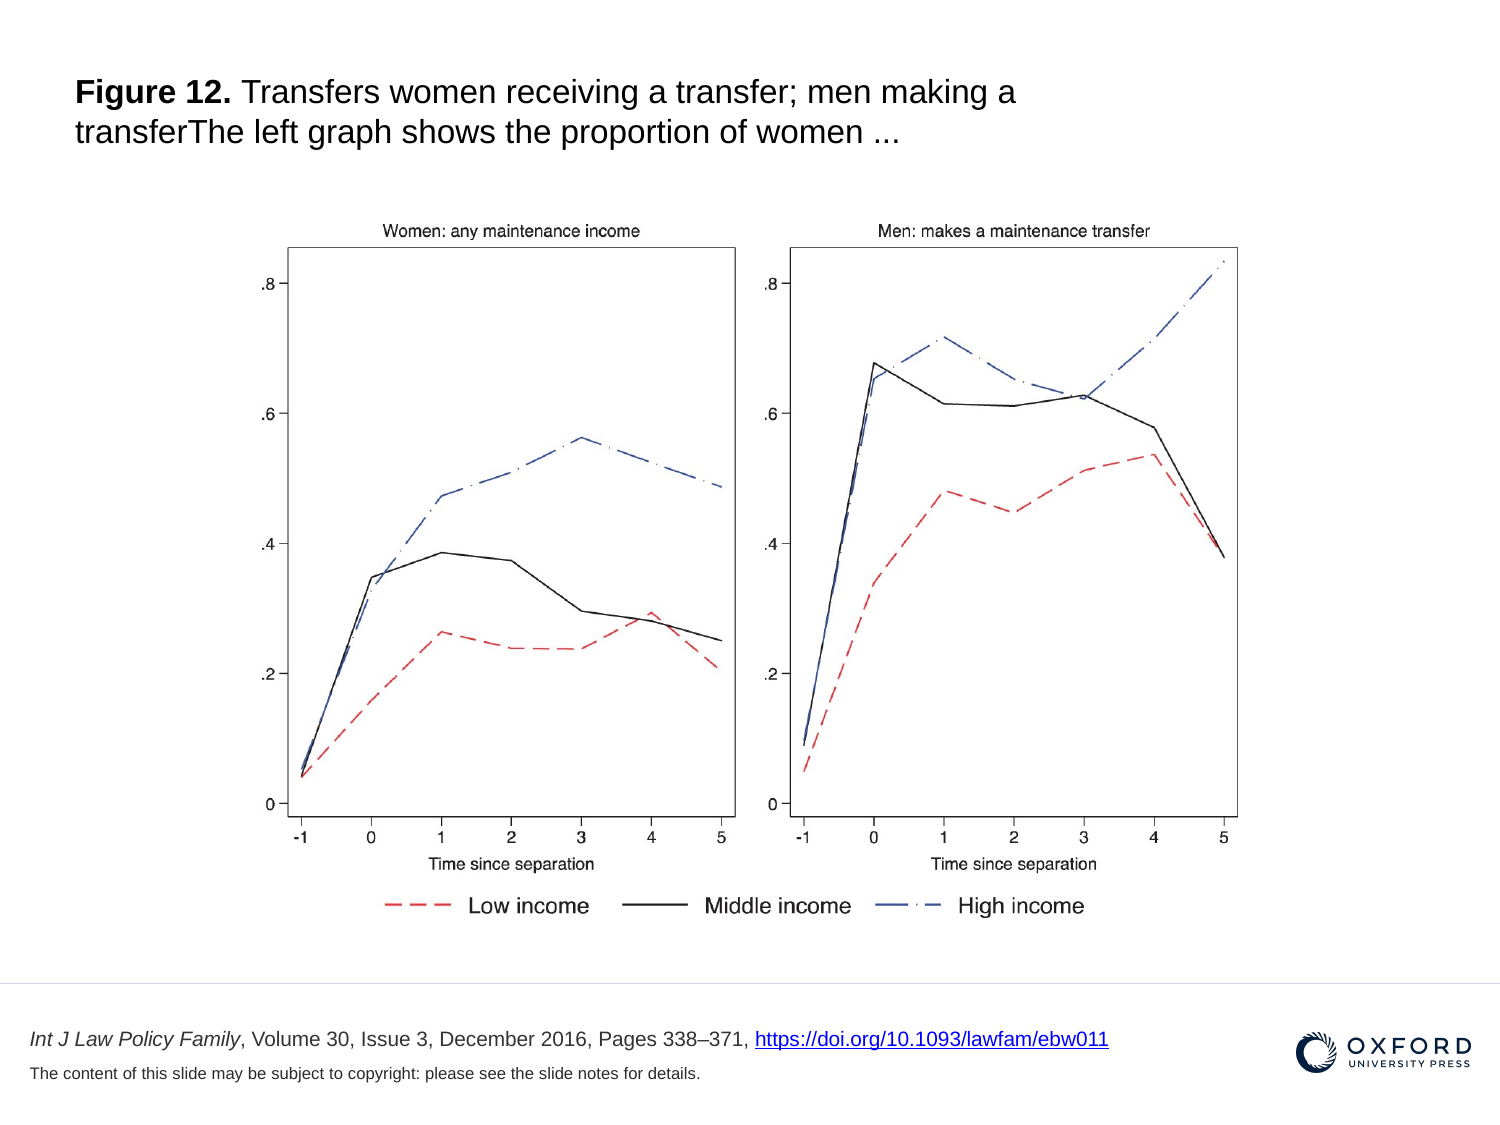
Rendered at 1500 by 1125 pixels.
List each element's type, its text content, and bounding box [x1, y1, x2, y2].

picture [1296, 1032, 1471, 1073]
footer Int J Law Policy Family, Volume 30, Issue 3, December 2016, Pages 338–371, https://doi.org/10.1093/lawfam/ebw011 The content of this slide may be subject to copyright: please see the slide notes for details. [0, 983, 1260, 1125]
picture [262, 224, 1238, 918]
title Figure 12. Transfers women receiving a transfer; men making a transferThe left graph shows the proportion of women ... [75, 69, 1078, 171]
